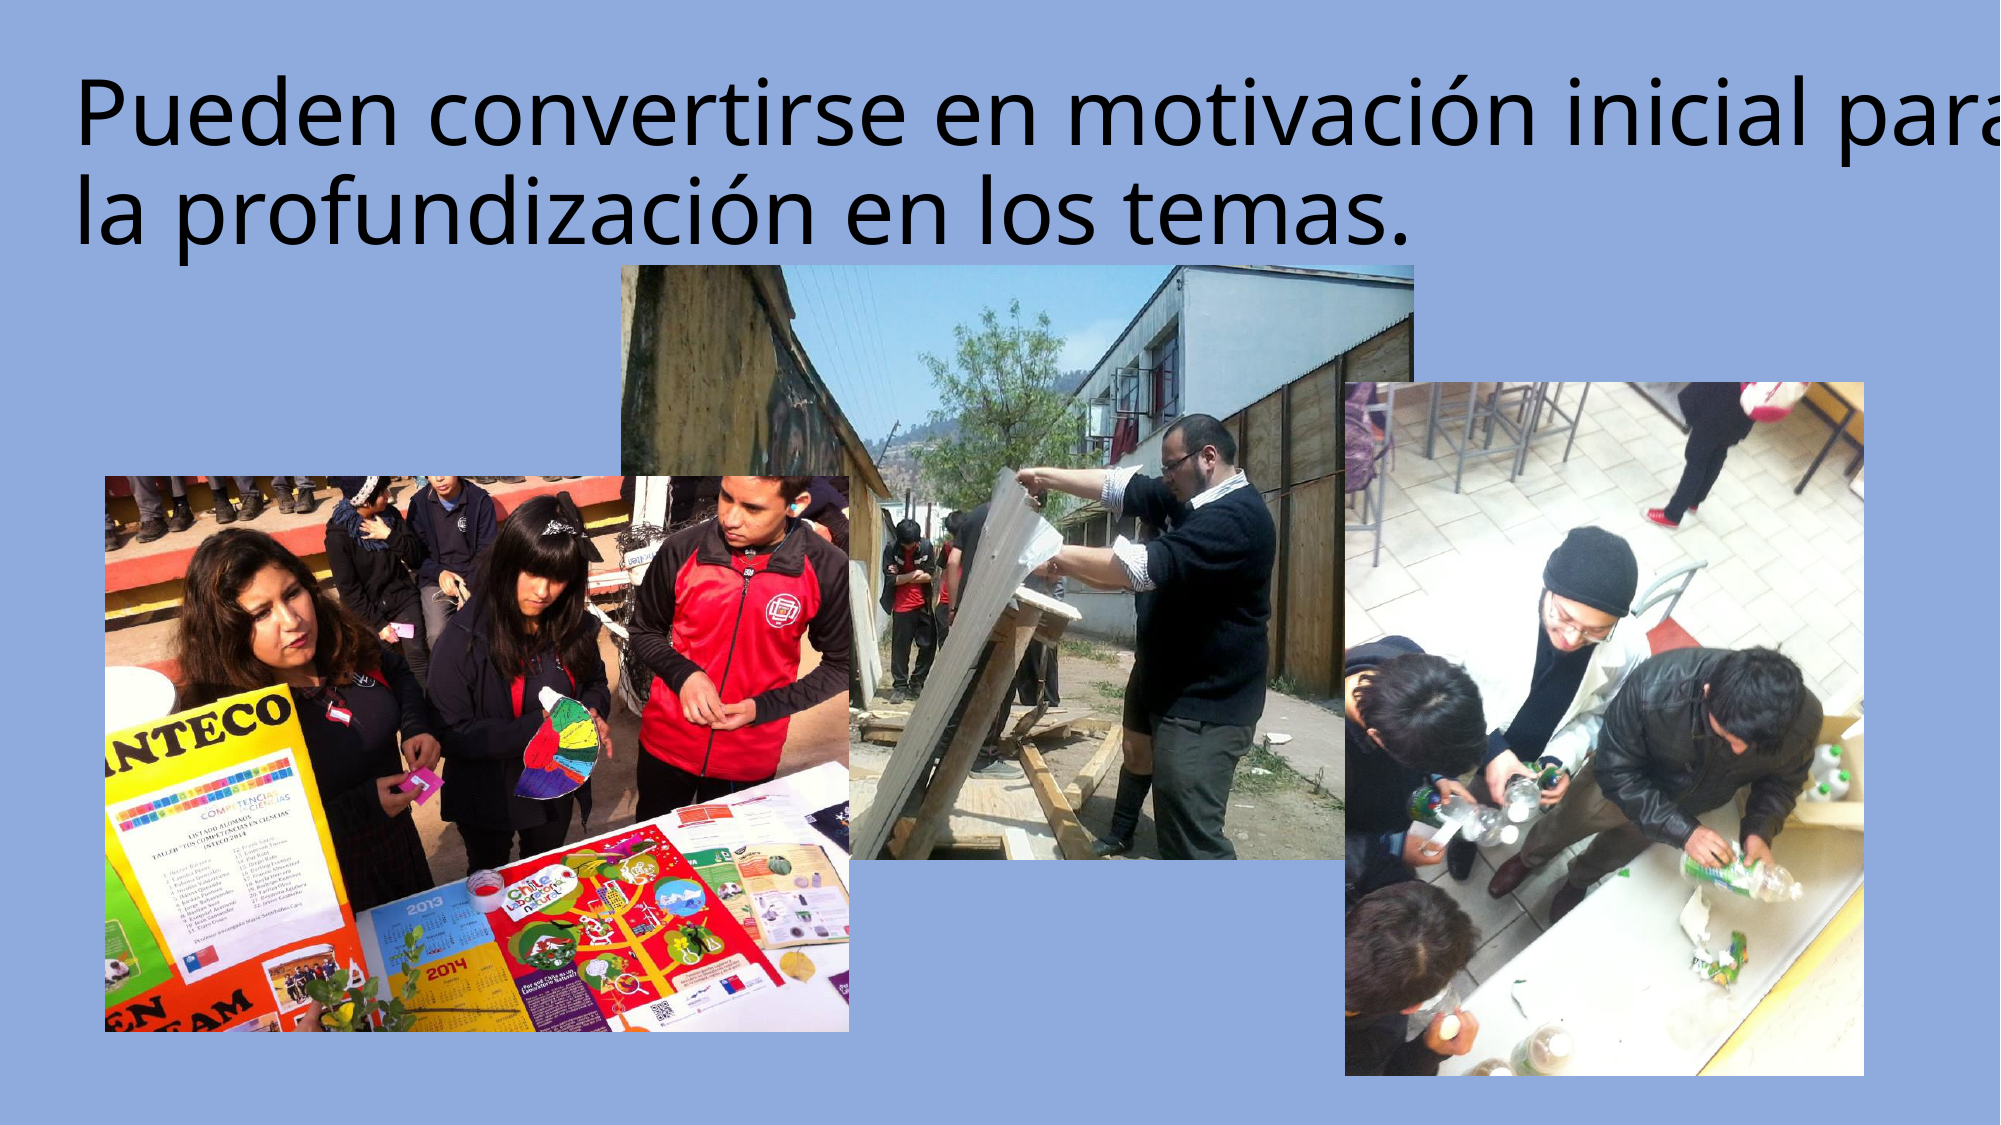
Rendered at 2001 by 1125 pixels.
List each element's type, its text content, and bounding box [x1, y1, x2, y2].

title Pueden convertirse en motivación inicial para la profundización en los temas. [58, 57, 2000, 383]
picture [105, 265, 1864, 1076]
